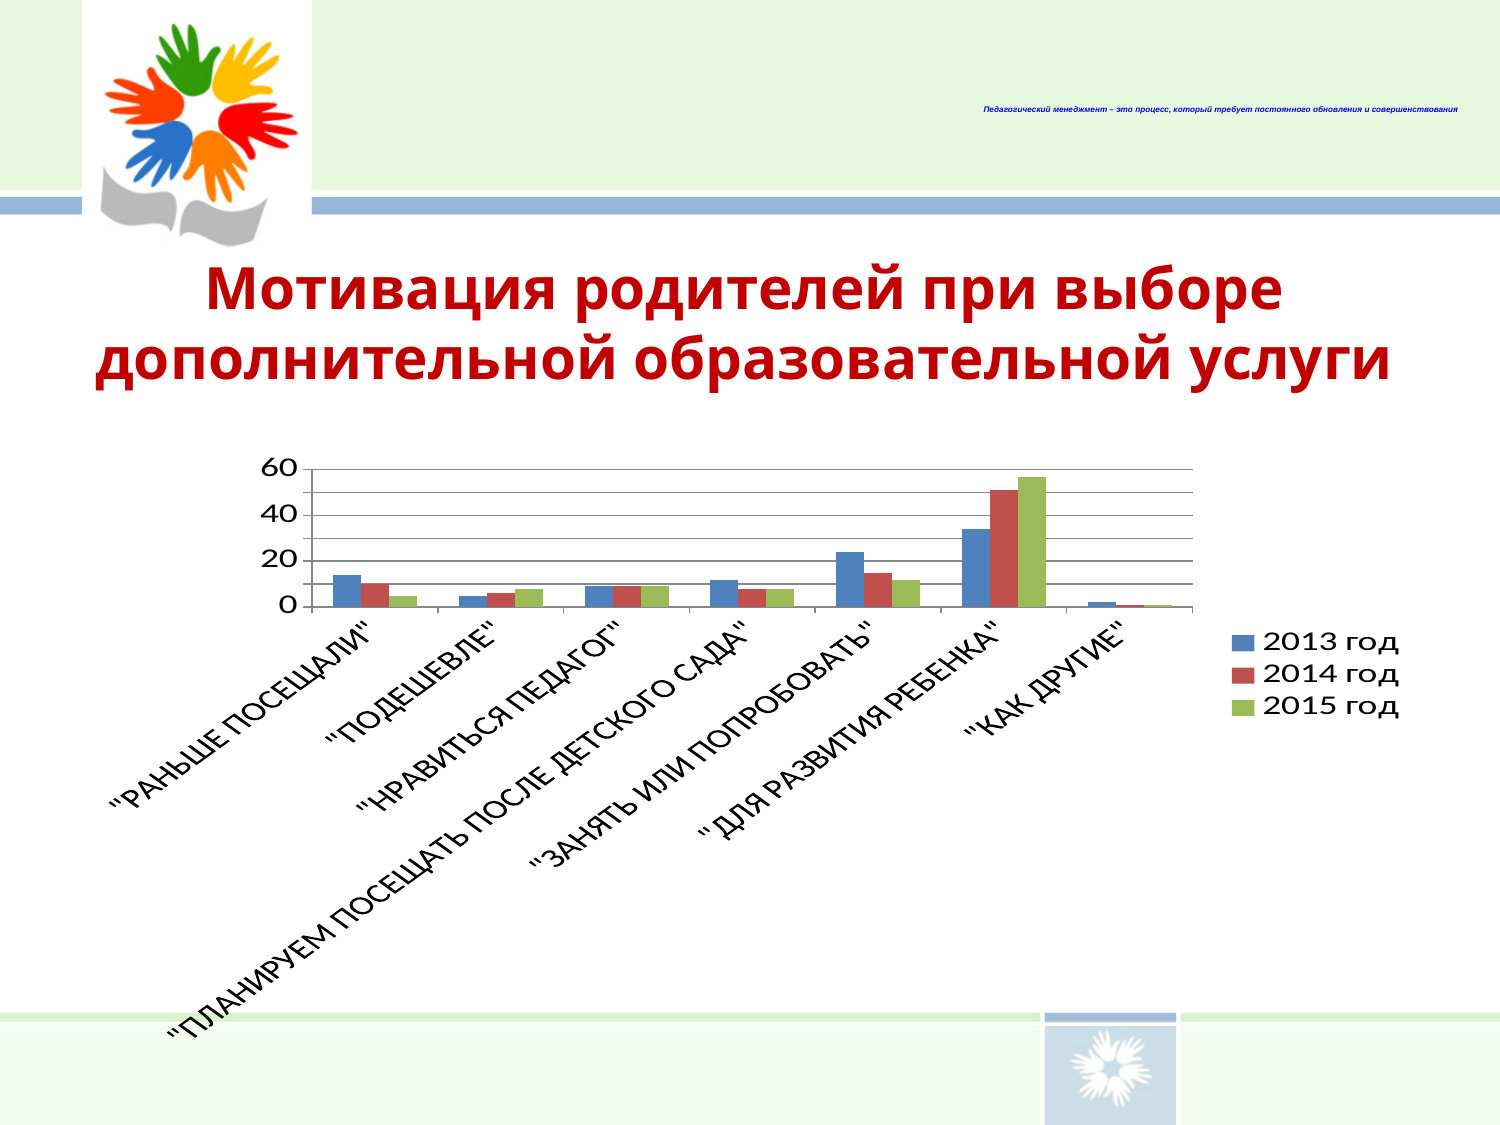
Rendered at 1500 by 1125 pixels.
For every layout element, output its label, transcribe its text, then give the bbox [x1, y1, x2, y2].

title Педагогический менеджмент – это процесс, который требует постоянного обновления и совершенствования [312, 30, 1473, 183]
text_box Мотивация родителей при выборе дополнительной образовательной услуги [29, 243, 1459, 399]
picture [0, 0, 1500, 1125]
list [41, 399, 1447, 1005]
chart [76, 455, 1424, 1053]
